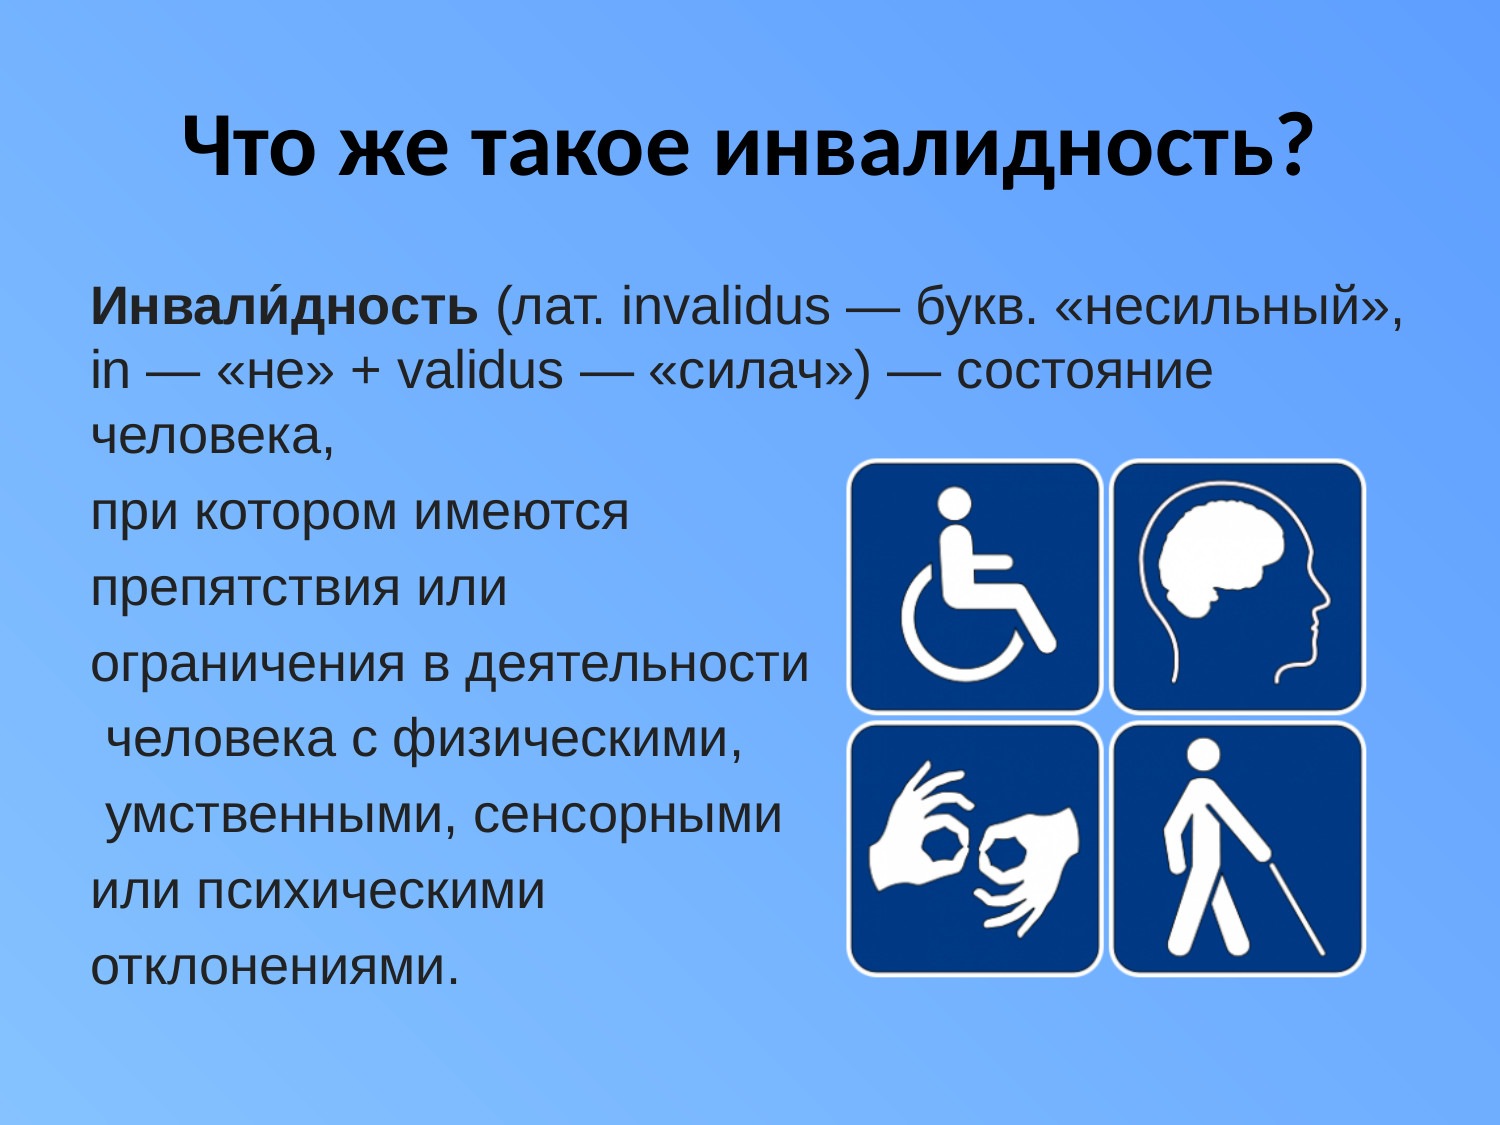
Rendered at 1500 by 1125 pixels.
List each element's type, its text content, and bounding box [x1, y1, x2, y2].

picture [844, 455, 1369, 980]
title Что же такое инвалидность? [75, 45, 1425, 233]
list Инвали́дность (лат. invalidus — букв. «несильный», in — «не» + validus — «силач») — состояние человека, при котором имеются препятствия или ограничения в деятельности человека с физическими, умственными, сенсорными или психическими отклонениями. [75, 262, 1425, 1005]
